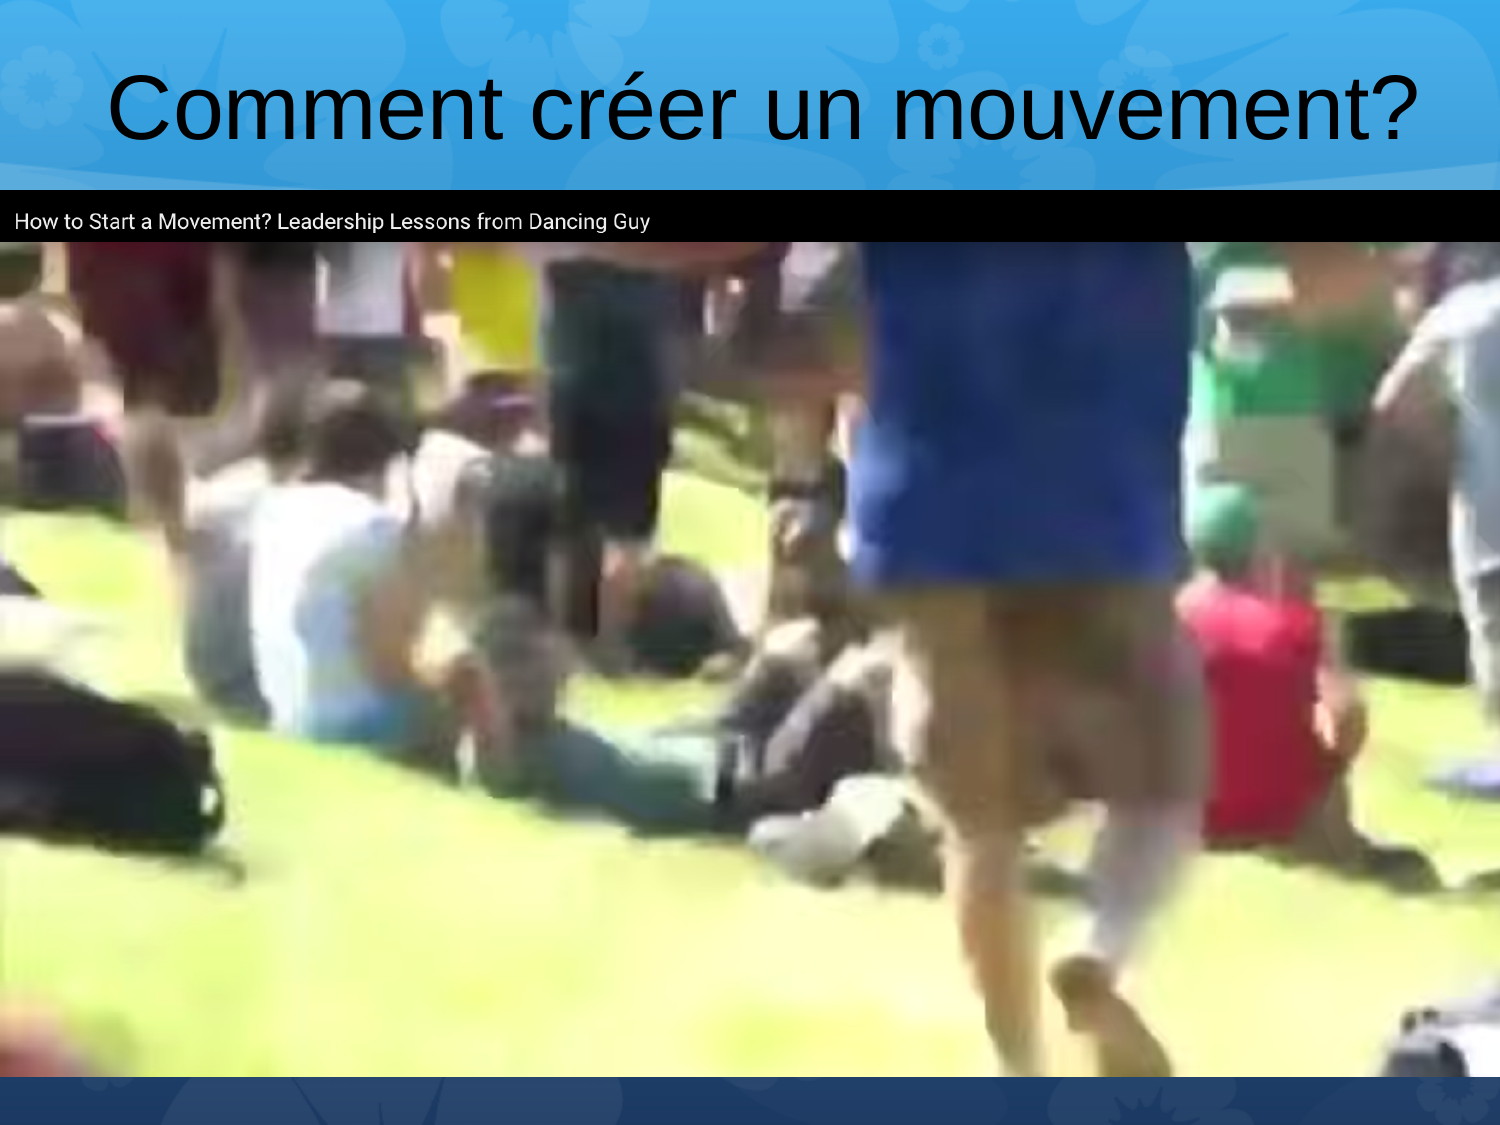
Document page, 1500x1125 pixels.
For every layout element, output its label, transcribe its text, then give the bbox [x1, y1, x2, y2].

title Comment créer un mouvement? [29, 14, 1500, 190]
picture [0, 0, 1500, 1125]
